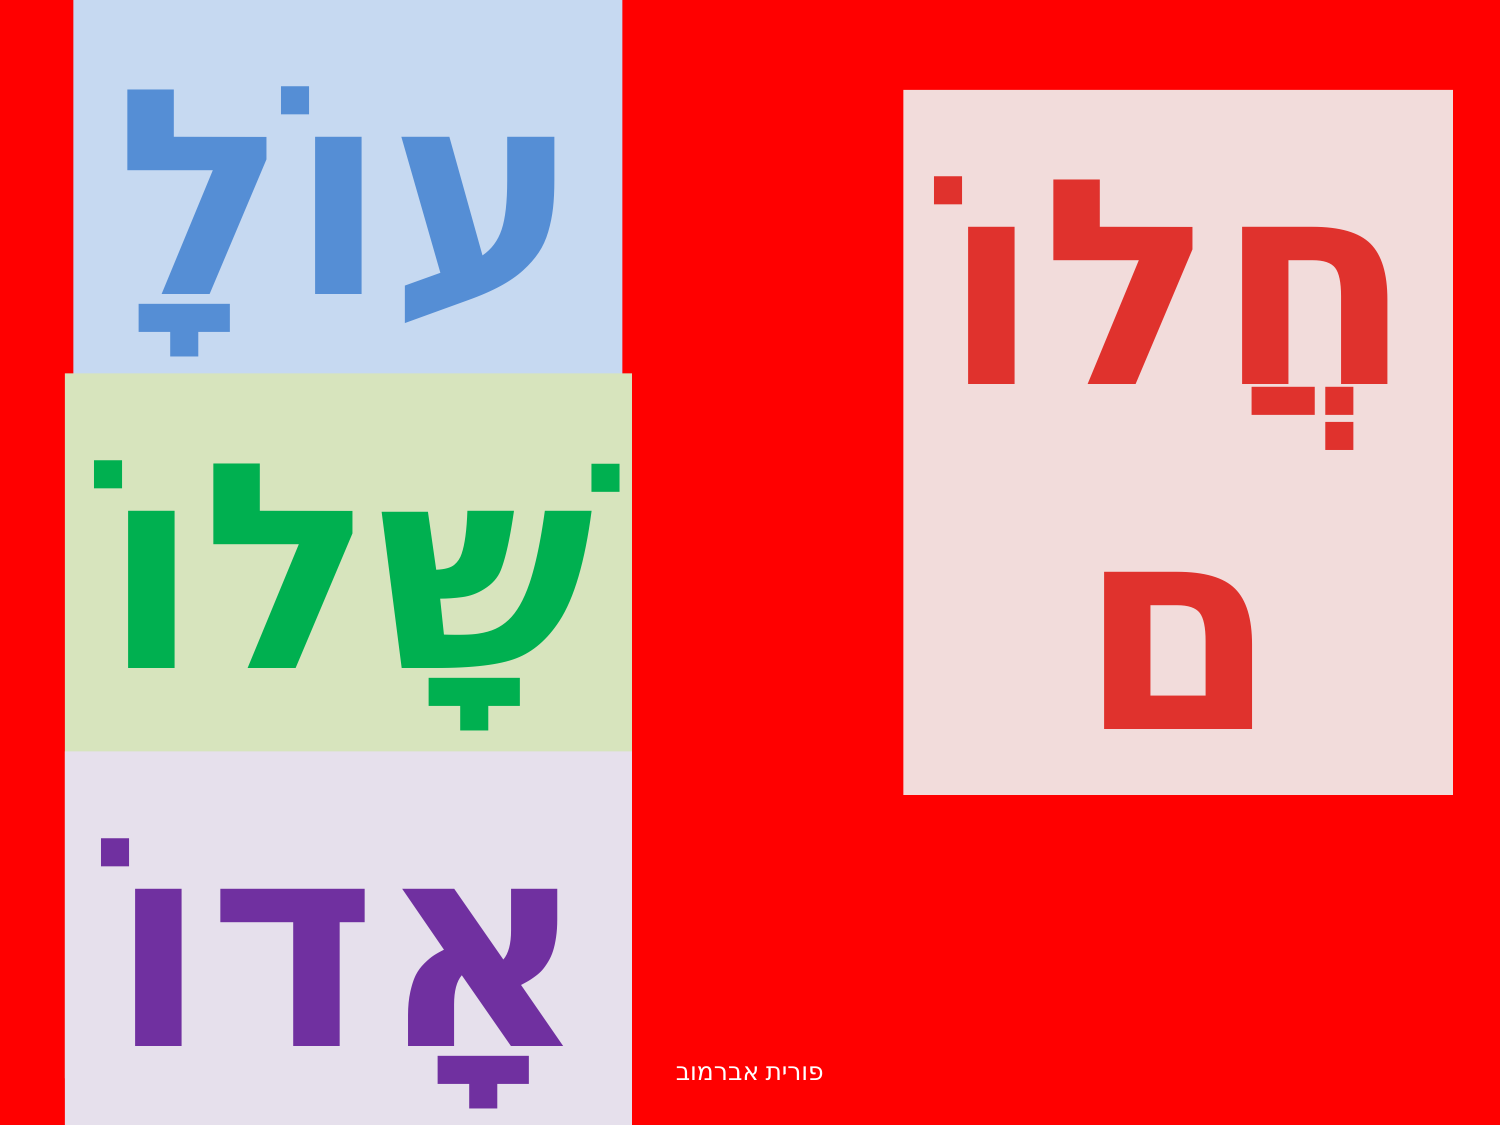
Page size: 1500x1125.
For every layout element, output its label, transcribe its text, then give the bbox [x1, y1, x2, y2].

footer פורית אברמוב [632, 1042, 988, 1103]
text_box שָׁלוֹם [64, 373, 632, 751]
text_box חֲלוֹם [903, 89, 1453, 795]
text_box עוֹלָם [73, 0, 623, 373]
text_box אָדוֹם [64, 751, 632, 1125]
